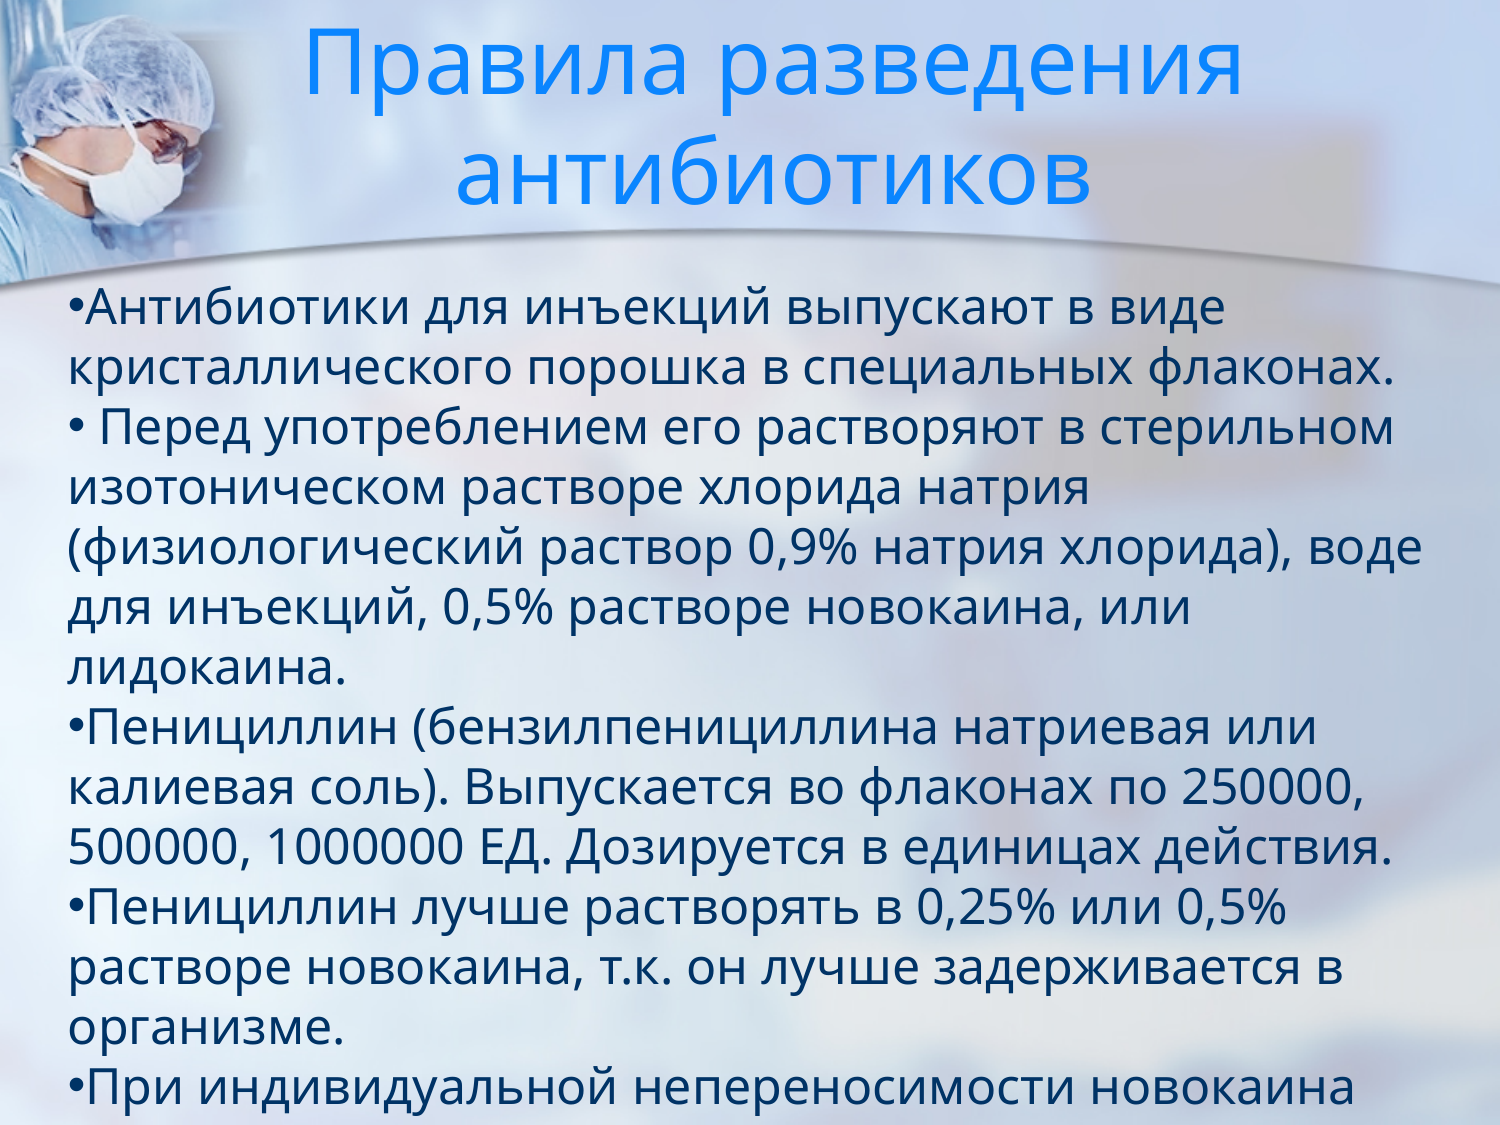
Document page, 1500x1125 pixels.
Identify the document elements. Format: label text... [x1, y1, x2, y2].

title Правила разведения антибиотиков [135, 24, 1413, 201]
picture [0, 0, 1500, 1125]
text_box Антибиотики для инъекций выпускают в виде кристаллического порошка в специальных флаконах. Перед употреблением его растворяют в стерильном изотоническом растворе хлорида натрия (физиологический раствор 0,9% натрия хлорида), воде для инъекций, 0,5% растворе новокаина, или лидокаина. Пенициллин (бензилпенициллина натриевая или калиевая соль). Выпускается во флаконах по 250000, 500000, 1000000 ЕД. Дозируется в единицах действия. Пенициллин лучше растворять в 0,25% или 0,5% растворе новокаина, т.к. он лучше задерживается в организме. При индивидуальной непереносимости новокаина используют физраствор или воду для инъекций. [53, 267, 1500, 1125]
